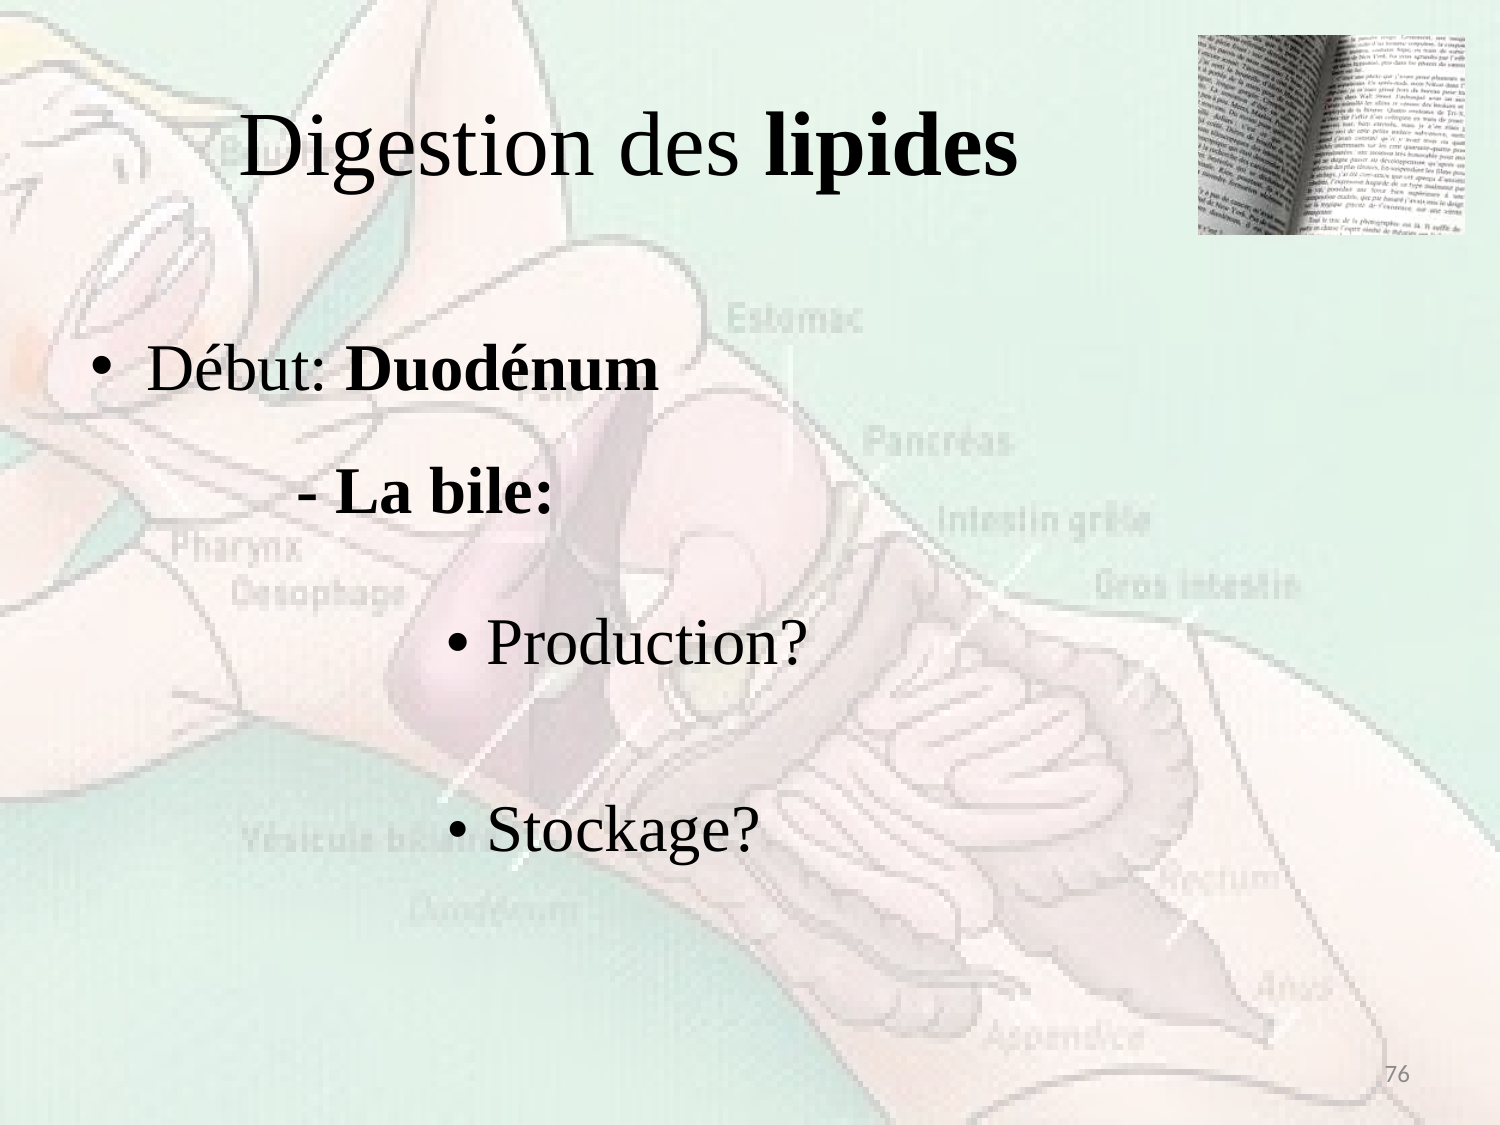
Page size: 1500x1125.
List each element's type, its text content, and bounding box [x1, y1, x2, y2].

list Début: Duodénum - La bile: • Production? • Stockage? [75, 316, 1425, 1043]
title Digestion des lipides [75, 45, 1184, 233]
slide_number 76 [1074, 1042, 1425, 1103]
picture [1198, 34, 1466, 235]
